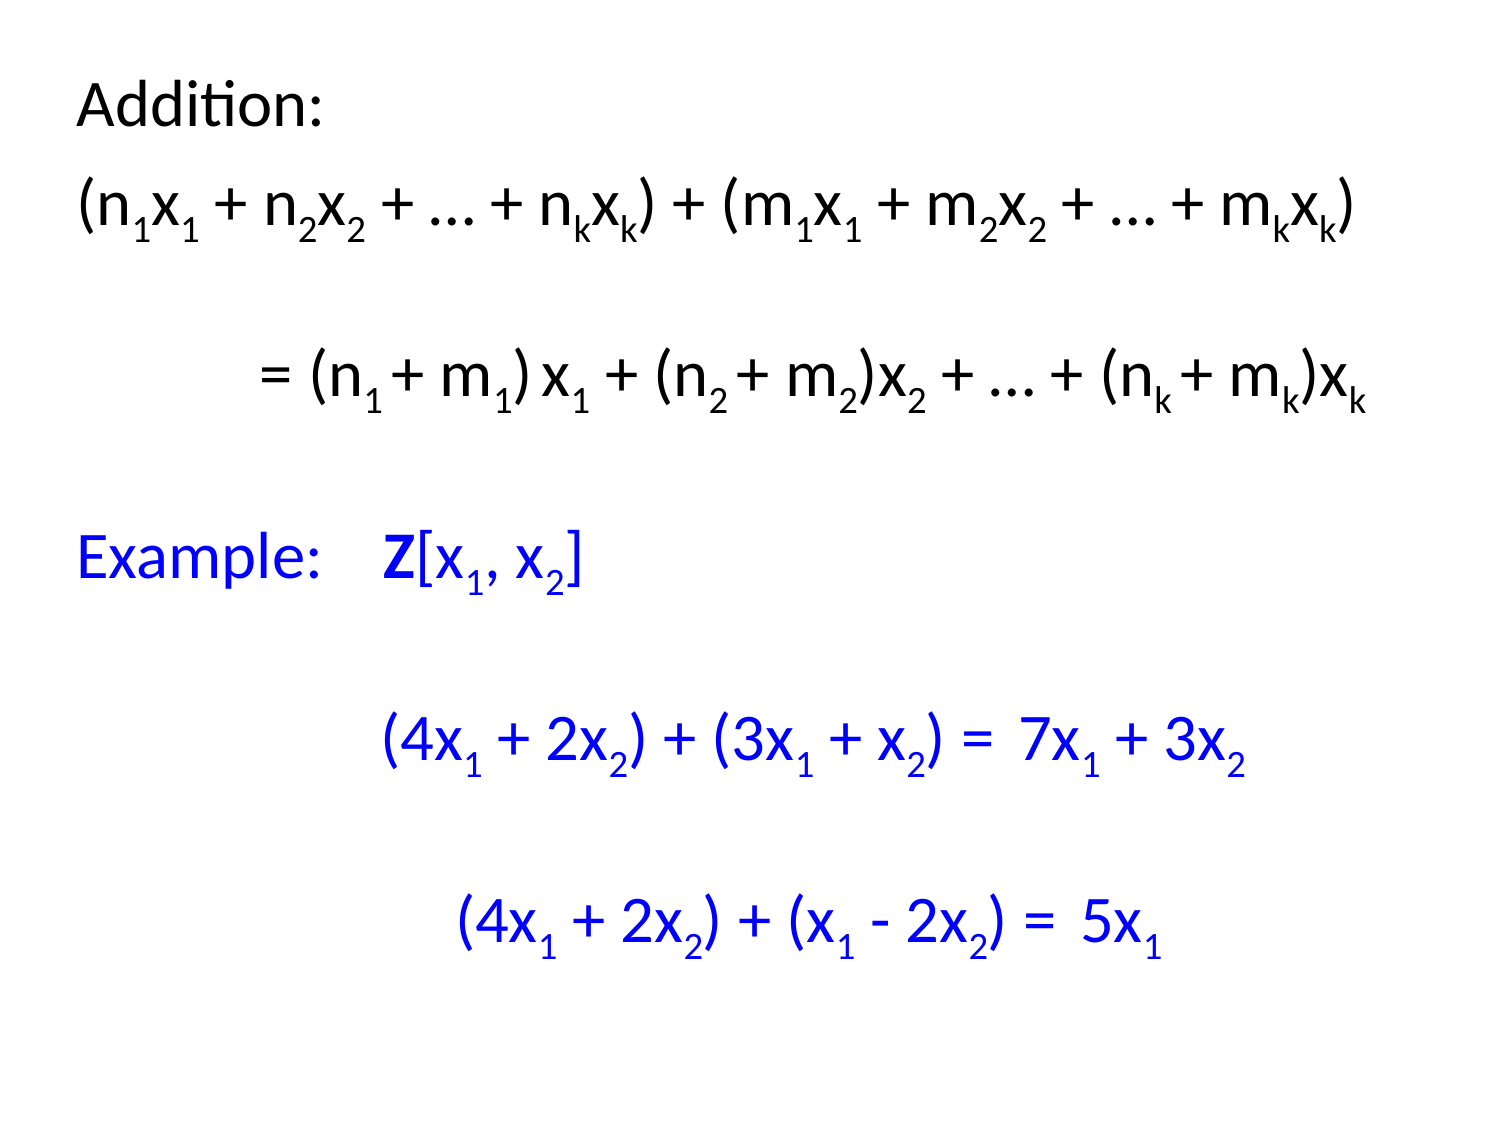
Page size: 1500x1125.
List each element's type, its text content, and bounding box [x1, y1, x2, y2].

text_box Addition: (n1x1 + n2x2 + … + nkxk) + (m1x1 + m2x2 + … + mkxk) = (n1 + m1) x1 + (n2 + m2)x2 + … + (nk + mk)xk Example: Z[x1, x2] (4x1 + 2x2) + (3x1 + x2) = 7x1 + 3x2 (4x1 + 2x2) + (x1 - 2x2) = 5x1 [61, 51, 1500, 1125]
